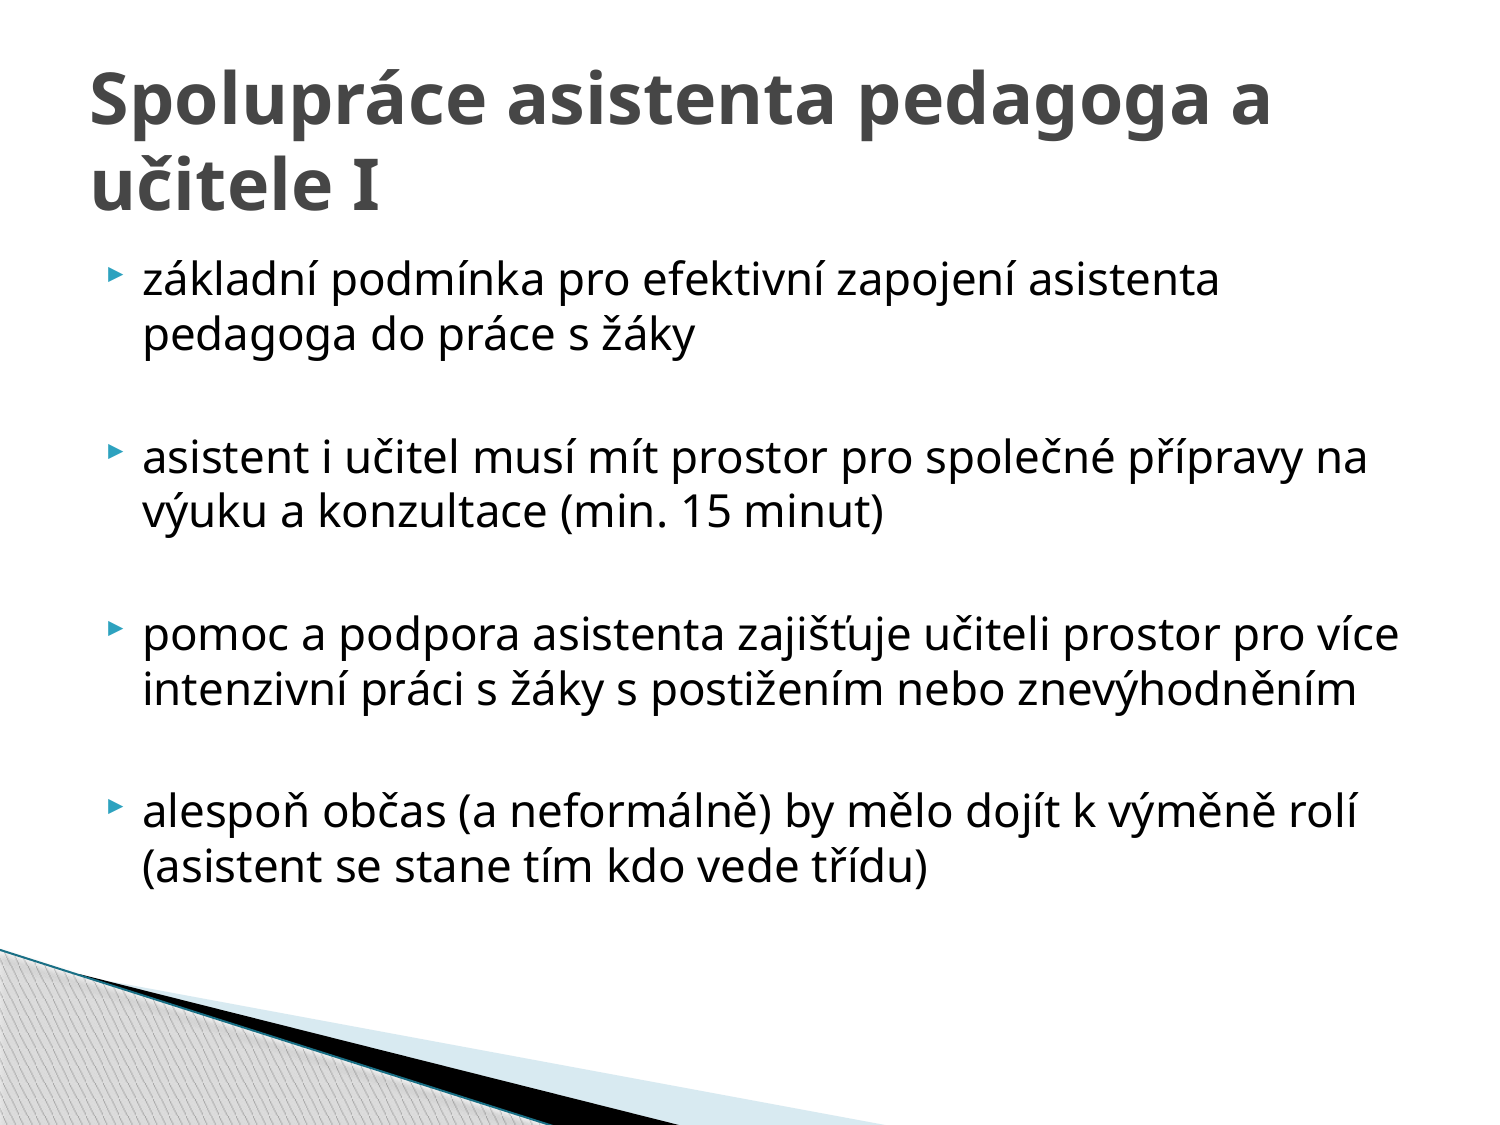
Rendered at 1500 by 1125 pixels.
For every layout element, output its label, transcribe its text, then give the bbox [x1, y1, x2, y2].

list základní podmínka pro efektivní zapojení asistenta pedagoga do práce s žáky asistent i učitel musí mít prostor pro společné přípravy na výuku a konzultace (min. 15 minut) pomoc a podpora asistenta zajišťuje učiteli prostor pro více intenzivní práci s žáky s postižením nebo znevýhodněním alespoň občas (a neformálně) by mělo dojít k výměně rolí (asistent se stane tím kdo vede třídu) [75, 243, 1425, 986]
title Spolupráce asistenta pedagoga a učitele I [75, 45, 1425, 233]
